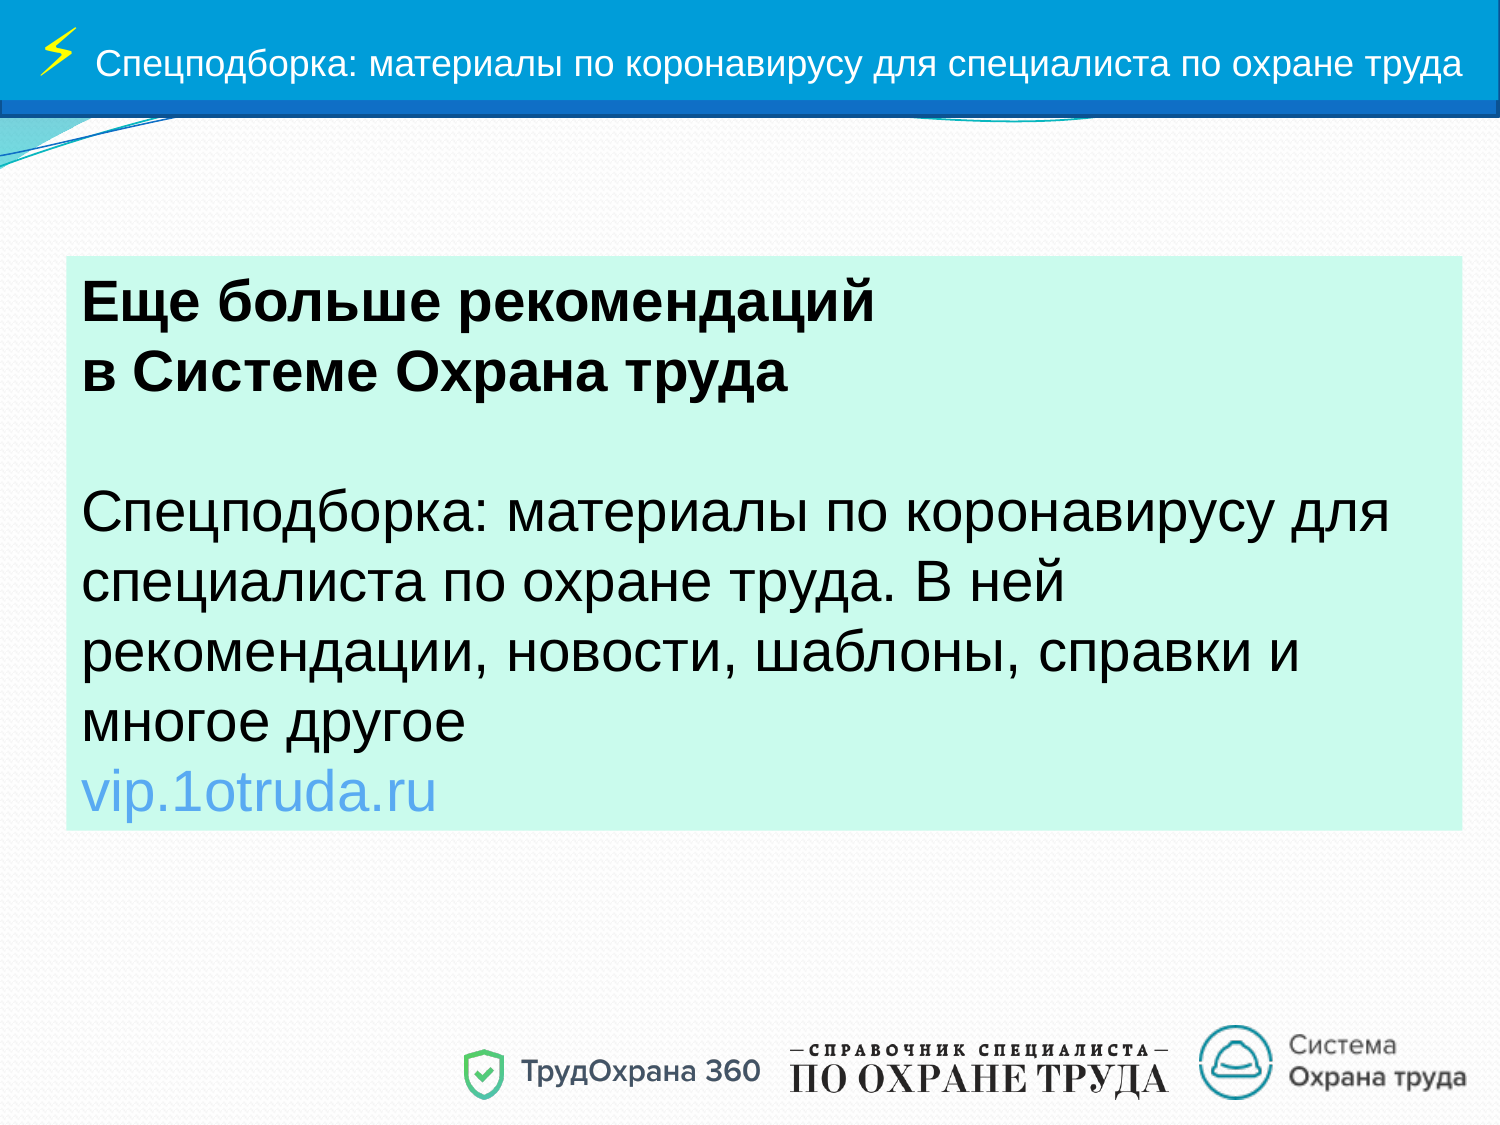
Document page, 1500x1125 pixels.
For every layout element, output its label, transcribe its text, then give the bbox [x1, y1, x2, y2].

picture [464, 1048, 760, 1100]
picture [1199, 1025, 1468, 1100]
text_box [0, 0, 1499, 117]
picture [790, 1043, 1169, 1100]
text_box Еще больше рекомендаций в Системе Охрана труда Спецподборка: материалы по коронавирусу для специалиста по охране труда. В ней рекомендации, новости, шаблоны, справки и многое другое vip.1otruda.ru [66, 256, 1463, 831]
